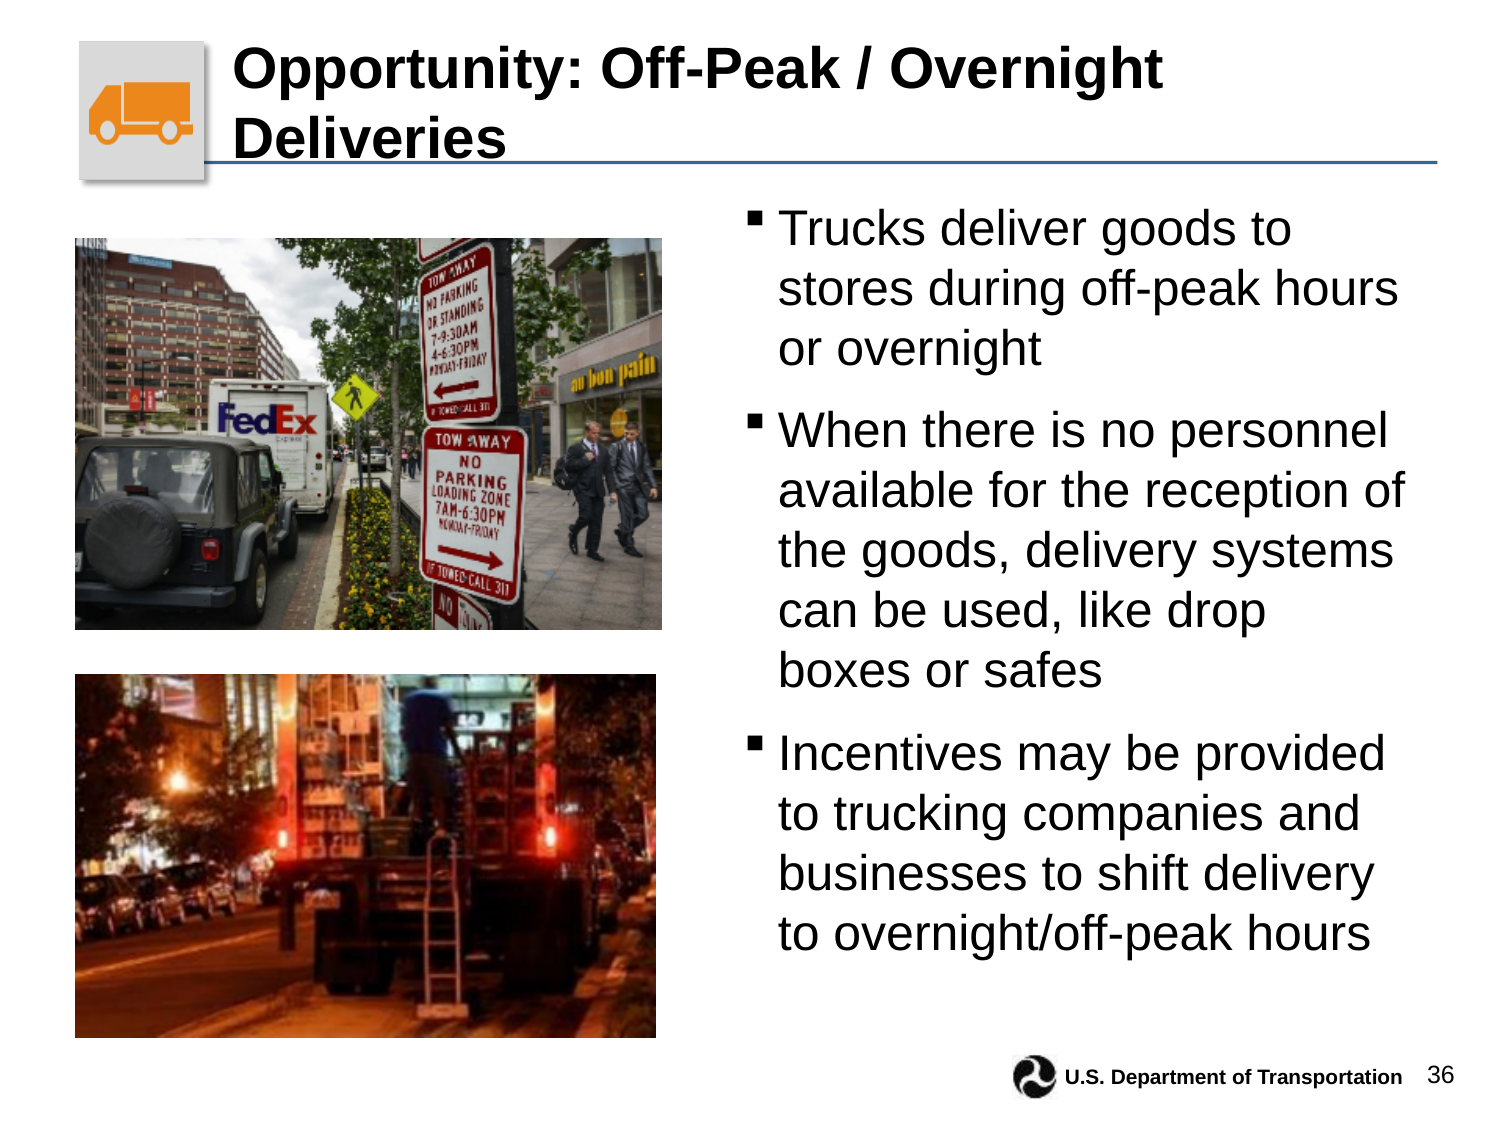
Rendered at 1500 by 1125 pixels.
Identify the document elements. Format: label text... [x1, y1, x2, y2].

picture [1012, 1054, 1058, 1100]
picture [74, 238, 662, 631]
list Trucks deliver goods to stores during off-peak hours or overnight When there is no personnel available for the reception of the goods, delivery systems can be used, like drop boxes or safes Incentives may be provided to trucking companies and businesses to shift delivery to overnight/off-peak hours [699, 187, 1426, 931]
picture [74, 37, 218, 193]
title Opportunity: Off-Peak / Overnight Deliveries [218, 37, 1426, 163]
picture [74, 674, 657, 1038]
